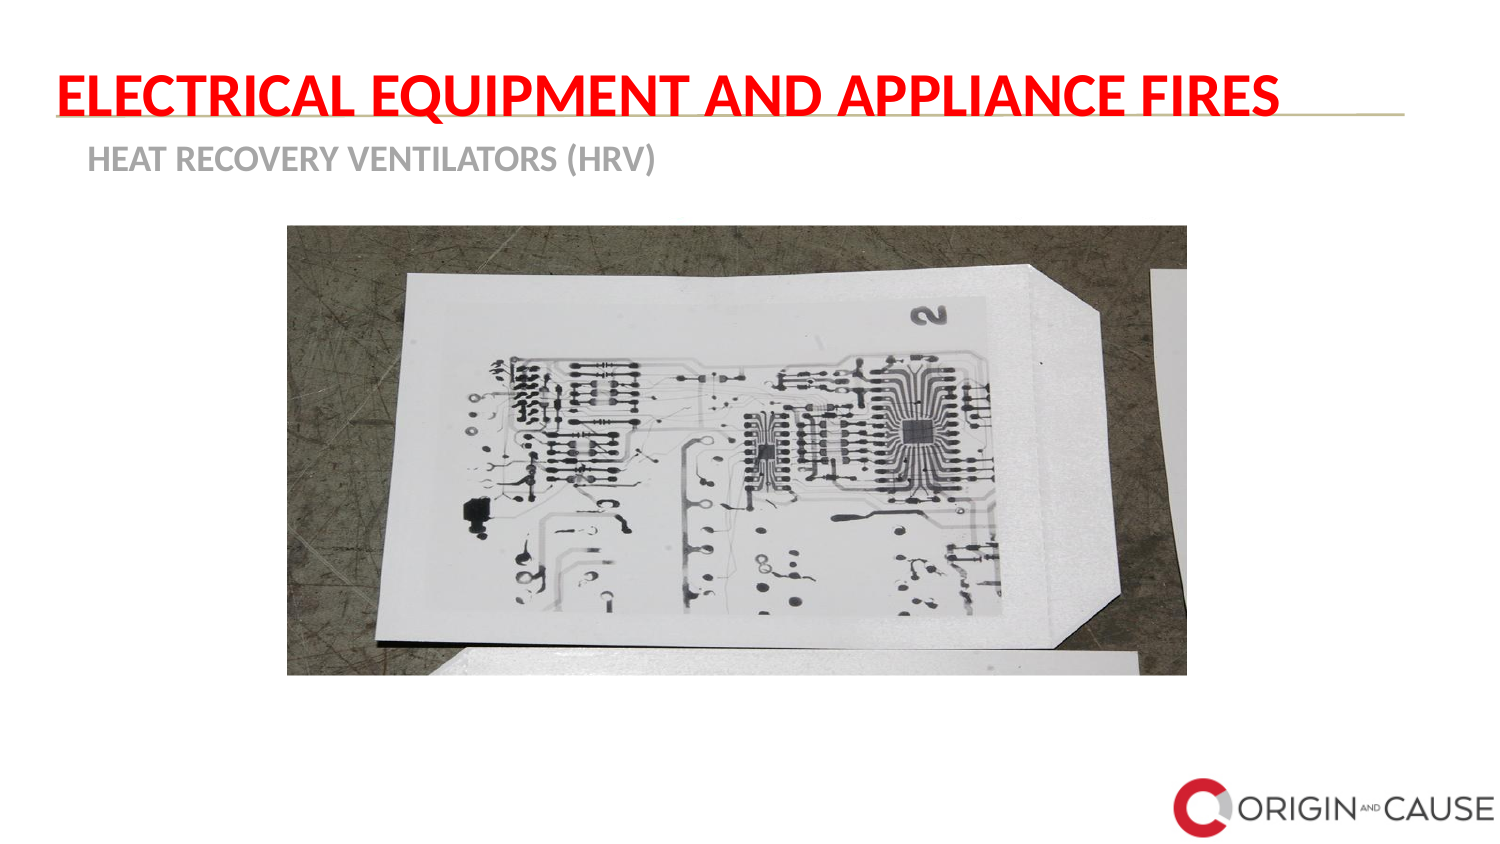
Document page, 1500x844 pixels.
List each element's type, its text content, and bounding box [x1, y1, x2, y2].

picture [265, 216, 1223, 696]
picture [1163, 773, 1498, 844]
title ELECTRICAL EQUIPMENT AND APPLIANCE FIRES [41, 21, 1425, 162]
subtitle HEAT RECOVERY VENTILATORS (HRV) [53, 126, 691, 198]
